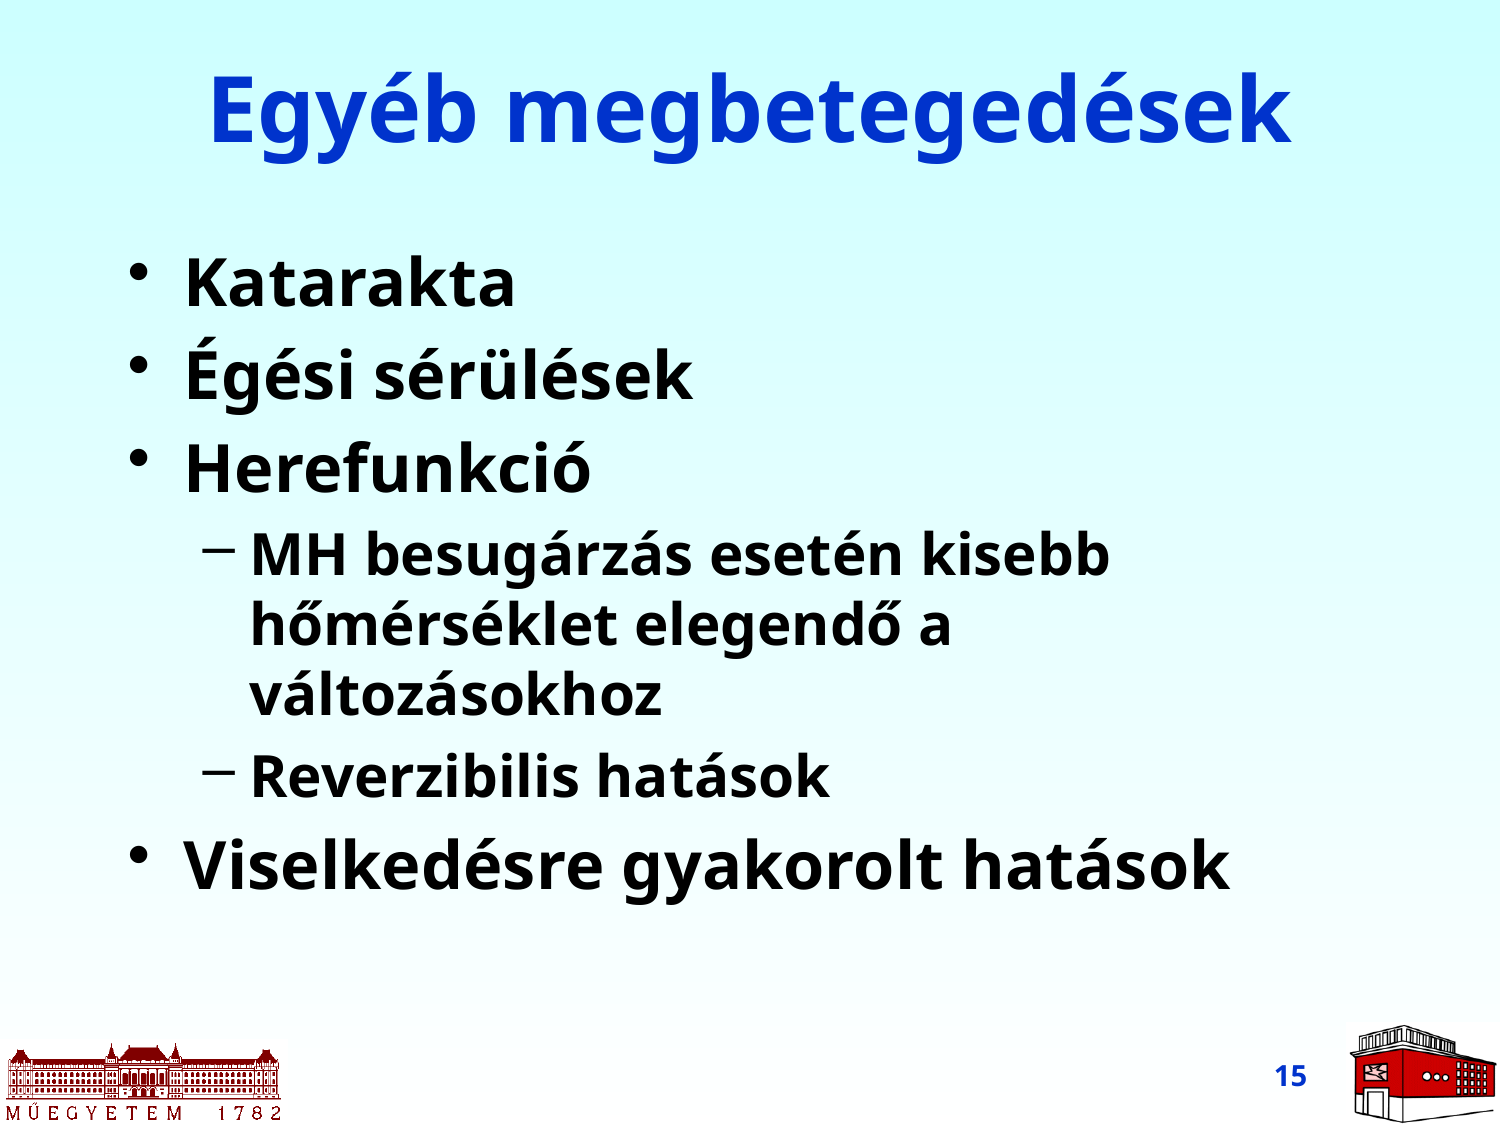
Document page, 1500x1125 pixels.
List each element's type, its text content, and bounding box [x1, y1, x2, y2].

title Egyéb megbetegedések [112, 12, 1388, 201]
list Katarakta Égési sérülések Herefunkció MH besugárzás esetén kisebb hőmérséklet elegendő a változásokhoz Reverzibilis hatások Viselkedésre gyakorolt hatások [112, 231, 1388, 1001]
slide_number 15 [1009, 1049, 1323, 1125]
picture [0, 1039, 288, 1125]
picture [1346, 1022, 1500, 1125]
